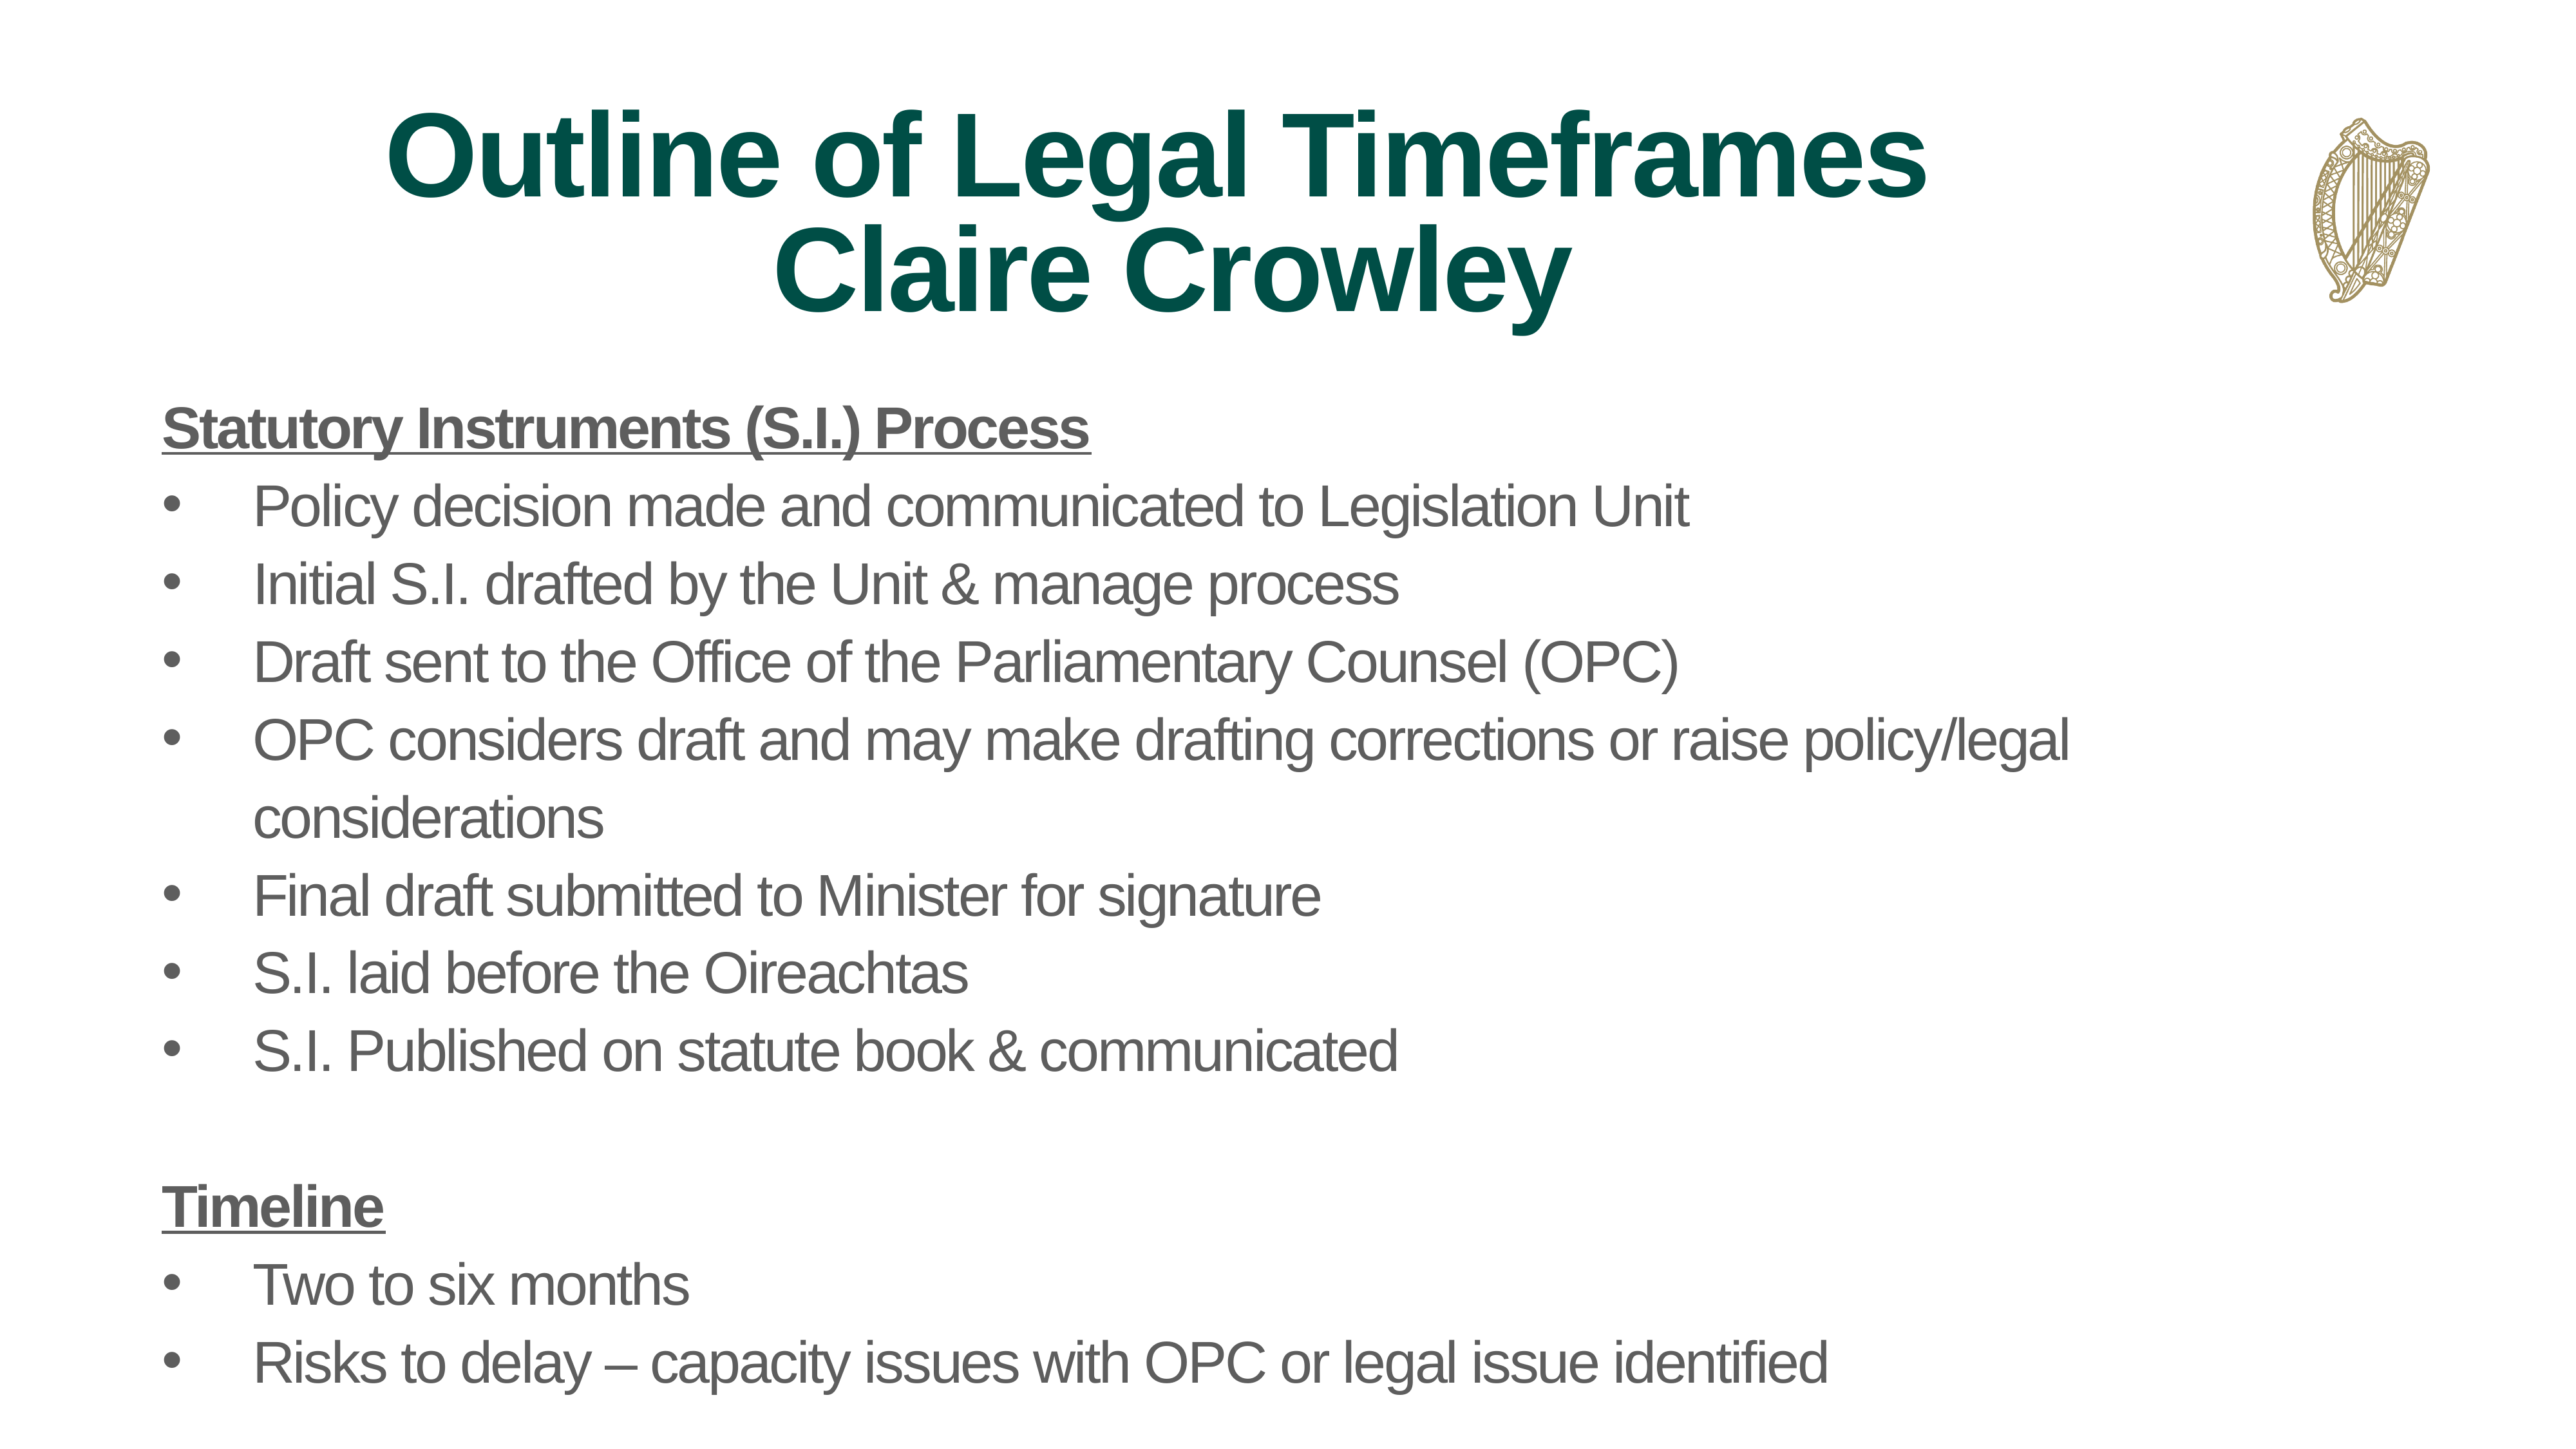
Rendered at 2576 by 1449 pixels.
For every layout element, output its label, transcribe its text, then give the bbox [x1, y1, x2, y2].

picture [2293, 100, 2449, 313]
title Outline of Legal Timeframes Claire Crowley [152, 100, 2194, 342]
list Statutory Instruments (S.I.) Process Policy decision made and communicated to Legislation Unit Initial S.I. drafted by the Unit & manage process Draft sent to the Office of the Parliamentary Counsel (OPC) OPC considers draft and may make drafting corrections or raise policy/legal considerations Final draft submitted to Minister for signature S.I. laid before the Oireachtas S.I. Published on statute book & communicated Timeline Two to six months Risks to delay – capacity issues with OPC or legal issue identified [152, 377, 2282, 1355]
